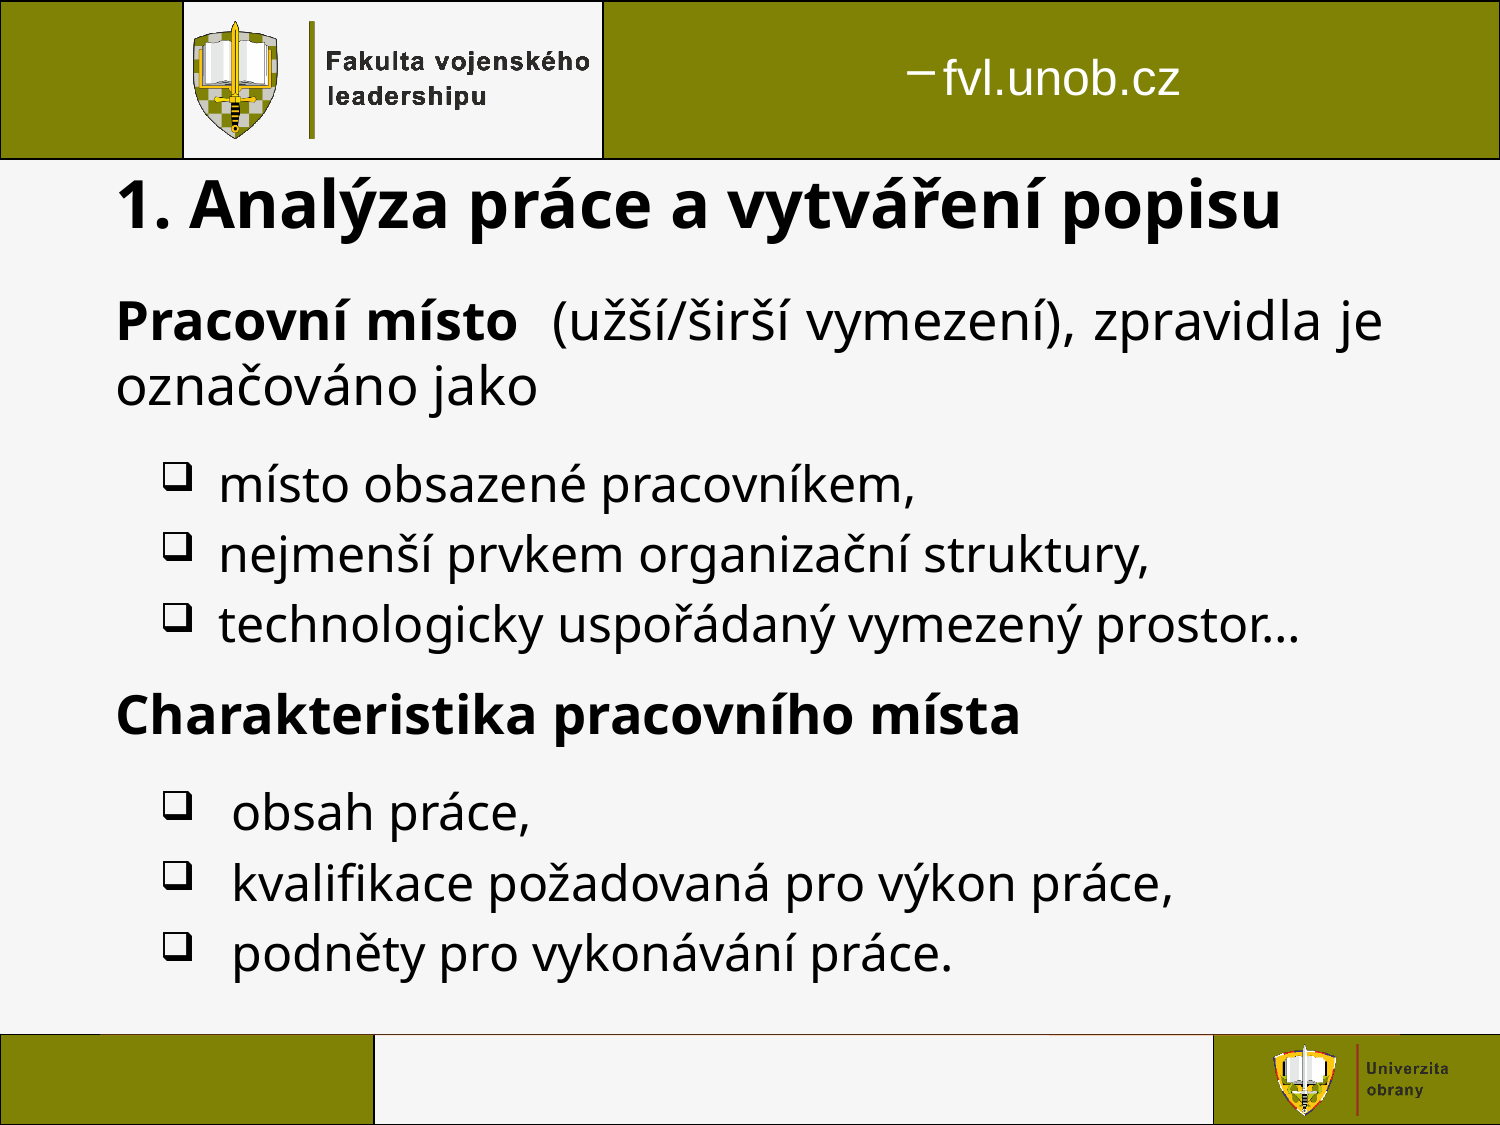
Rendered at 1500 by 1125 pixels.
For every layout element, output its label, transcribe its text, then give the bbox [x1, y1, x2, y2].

picture [1273, 1044, 1448, 1116]
list Pracovní místo (užší/širší vymezení), zpravidla je označováno jako místo obsazené pracovníkem, nejmenší prvkem organizační struktury, technologicky uspořádaný vymezený prostor… Charakteristika pracovního místa obsah práce, kvalifikace požadovaná pro výkon práce, podněty pro vykonávání práce. [100, 278, 1400, 1024]
title 1. Analýza práce a vytváření popisu [100, 135, 1376, 278]
picture [193, 21, 589, 135]
